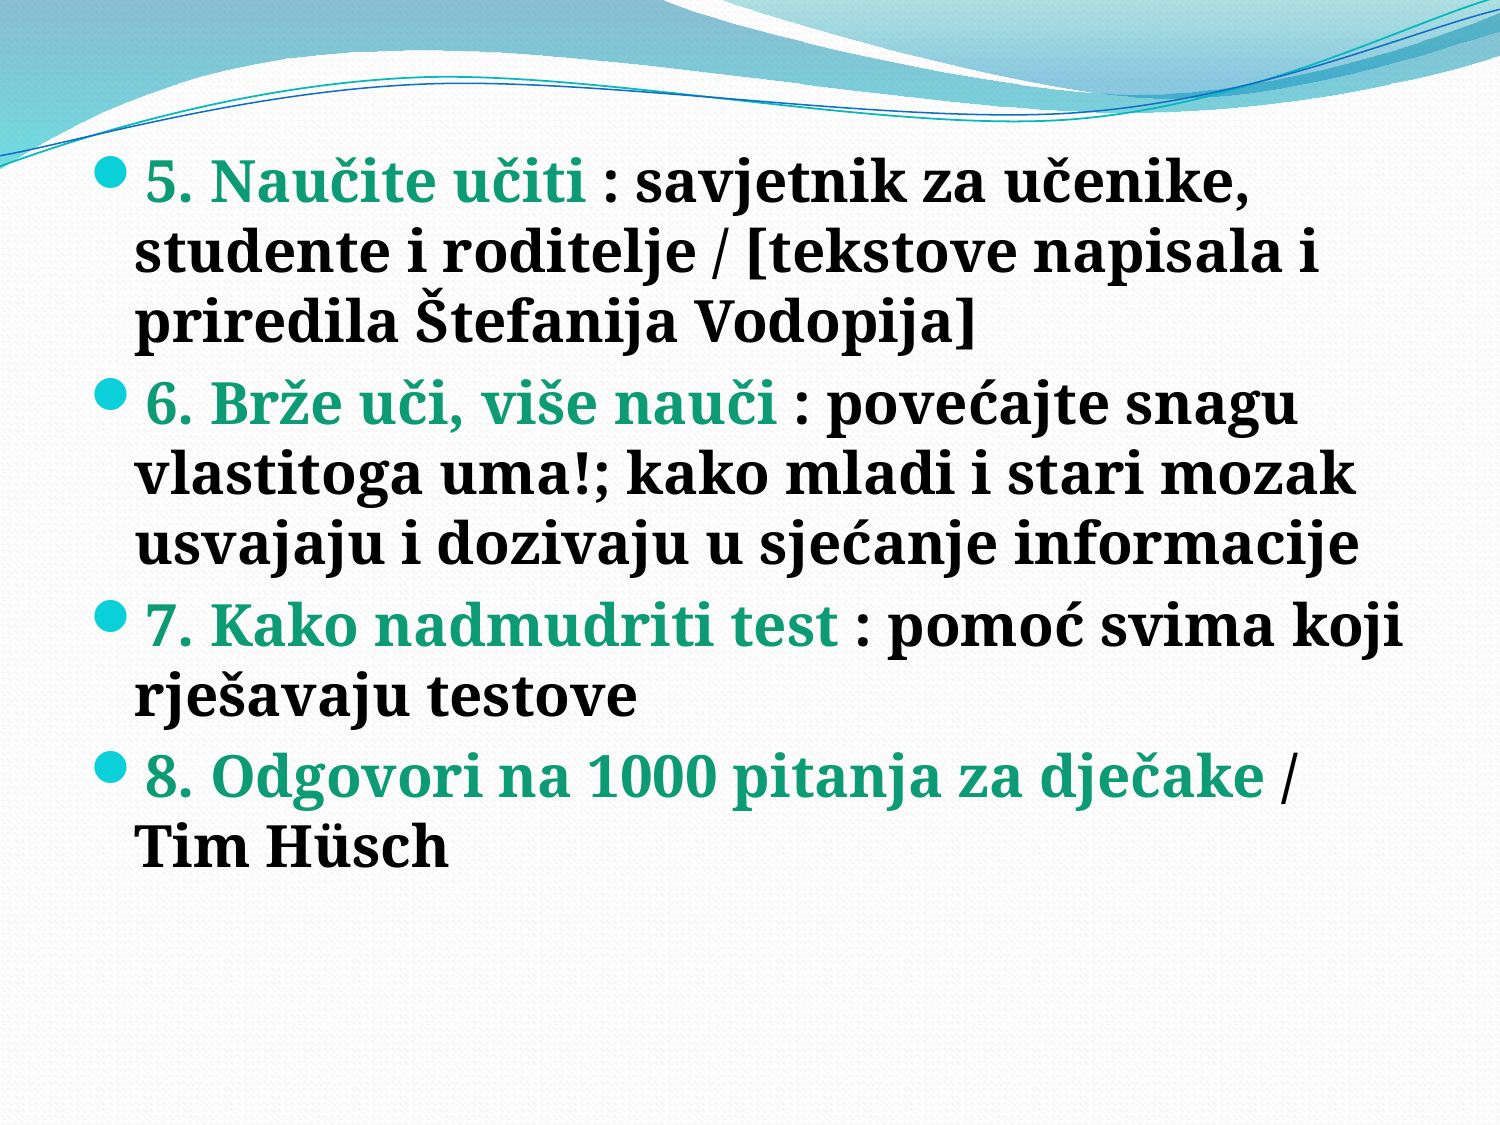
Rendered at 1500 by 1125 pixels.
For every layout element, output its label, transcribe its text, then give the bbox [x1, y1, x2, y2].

list 5. Naučite učiti : savjetnik za učenike, studente i roditelje / [tekstove napisala i priredila Štefanija Vodopija] 6. Brže uči, više nauči : povećajte snagu vlastitoga uma!; kako mladi i stari mozak usvajaju i dozivaju u sjećanje informacije 7. Kako nadmudriti test : pomoć svima koji rješavaju testove 8. Odgovori na 1000 pitanja za dječake / Tim Hüsch [75, 137, 1425, 1038]
